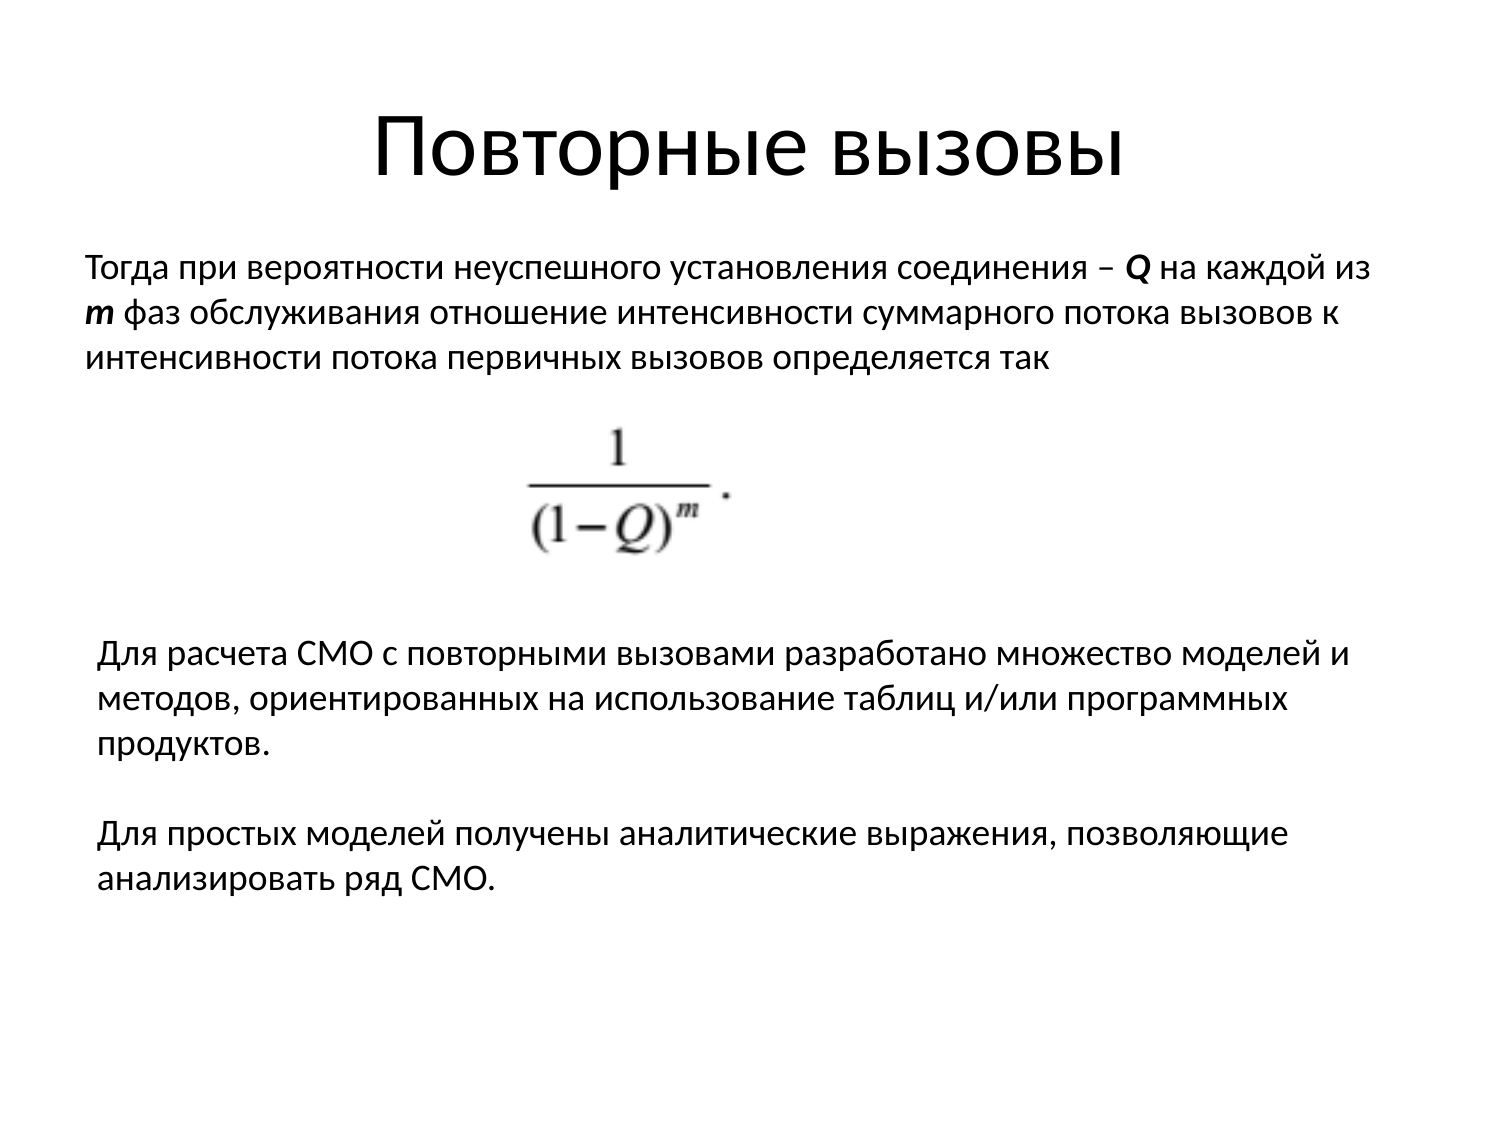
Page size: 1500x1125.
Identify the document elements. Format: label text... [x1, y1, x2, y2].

text_box Тогда при вероятности неуспешного установления соединения – Q на каждой из m фаз обслуживания отношение интенсивности суммарного потока вызовов к интенсивности потока первичных вызовов определяется так [70, 234, 1407, 385]
text_box Для расчета СМО с повторными вызовами разработано множество моделей и методов, ориентированных на использование таблиц и/или программных продуктов. Для простых моделей получены аналитические выражения, позволяющие анализировать ряд СМО. [82, 621, 1383, 906]
picture [503, 398, 751, 578]
title Повторные вызовы [75, 45, 1425, 233]
